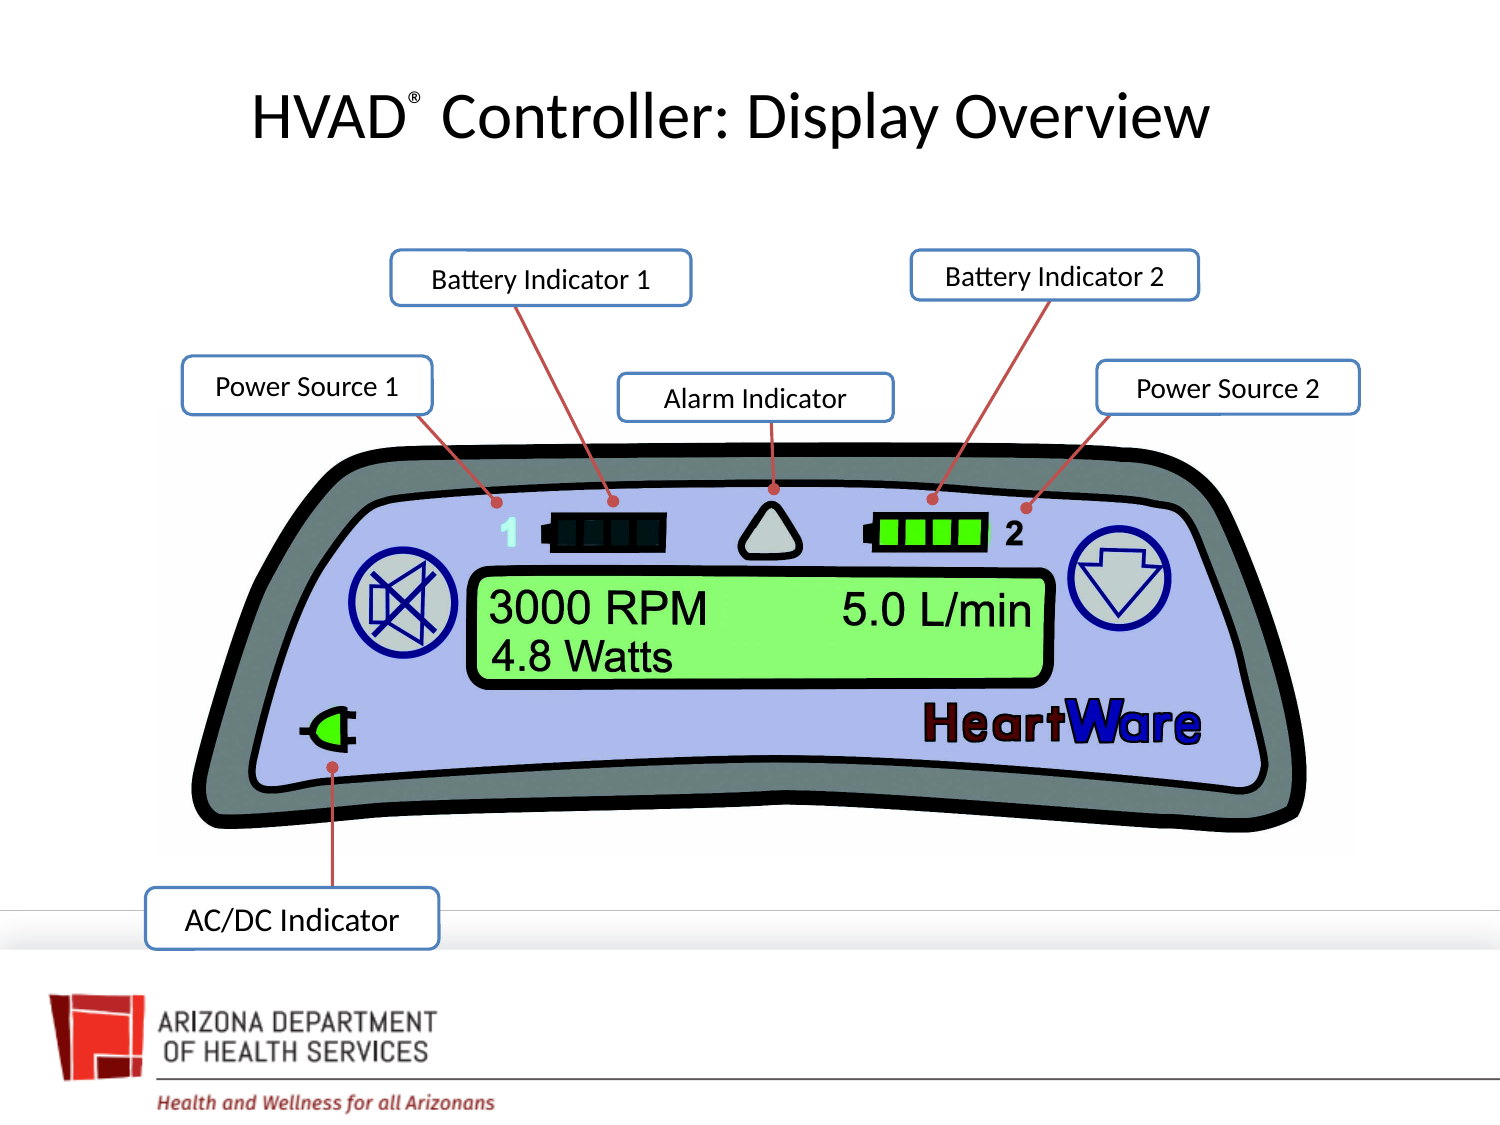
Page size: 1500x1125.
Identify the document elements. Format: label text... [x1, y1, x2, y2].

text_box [145, 249, 1360, 950]
title HVAD® Controller: Display Overview [94, 22, 1370, 200]
